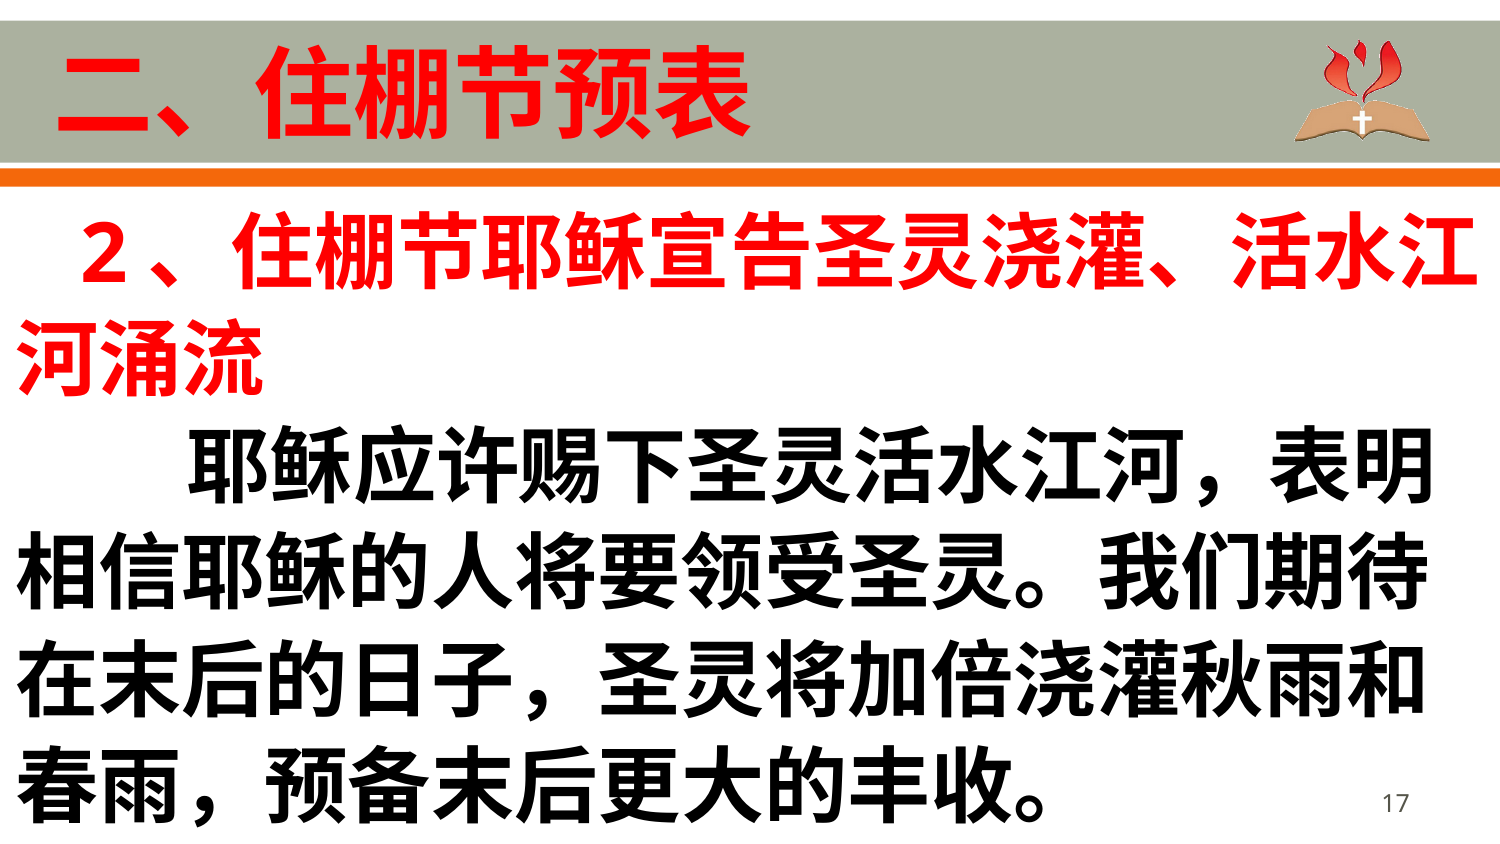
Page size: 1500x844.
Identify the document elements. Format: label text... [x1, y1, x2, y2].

list 2、住棚节耶稣宣告圣灵浇灌、活水江河涌流 耶稣应许赐下圣灵活水江河，表明相信耶稣的人将要领受圣灵。我们期待在末后的日子，圣灵将加倍浇灌秋雨和春雨，预备末后更大的丰收。 [0, 184, 1500, 844]
slide_number 17 [1074, 782, 1425, 827]
title 二、住棚节预表 [0, 22, 1300, 160]
picture [1300, 35, 1434, 144]
